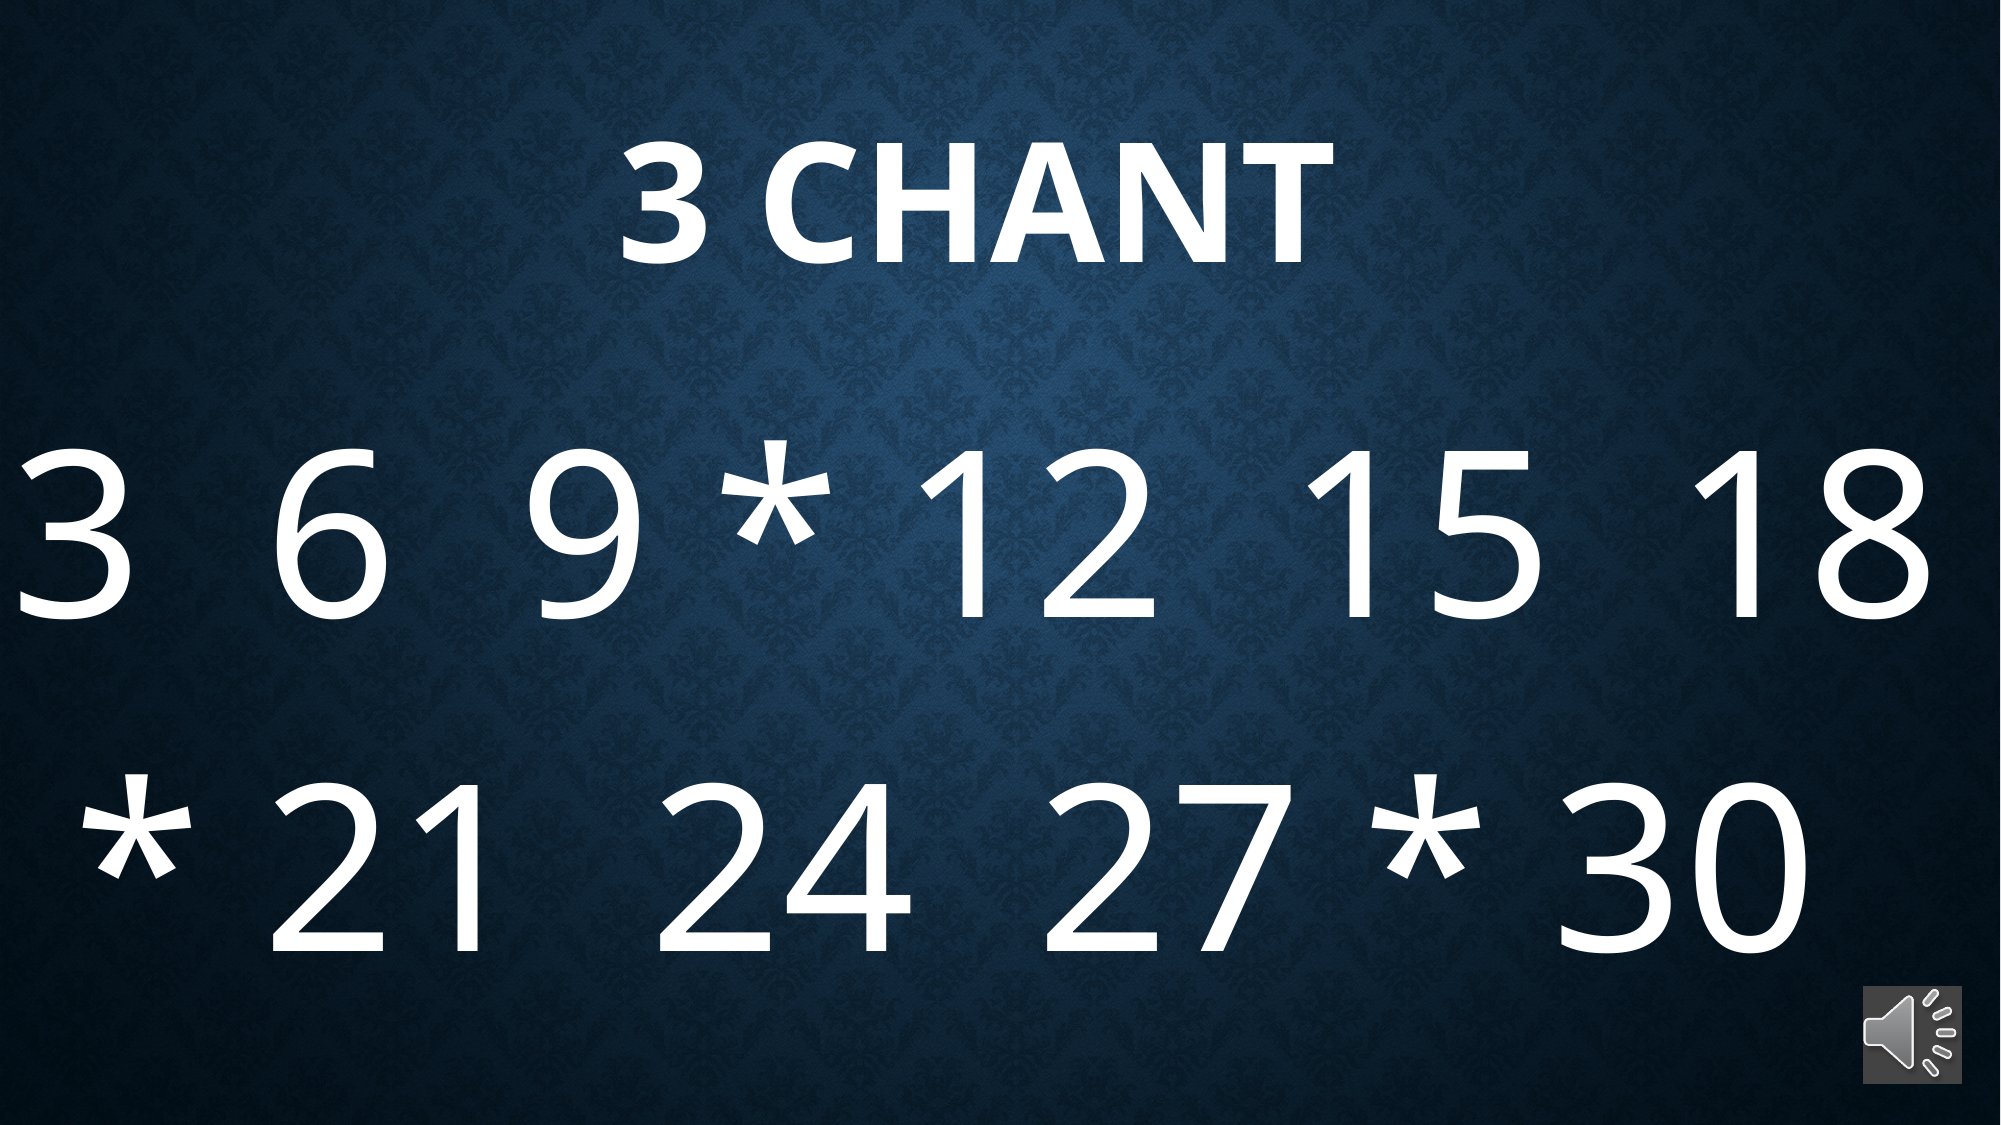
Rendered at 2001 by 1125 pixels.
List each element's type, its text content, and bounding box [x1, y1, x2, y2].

list 3 6 9 * 12 15 18 * 21 24 27 * 30 [0, 321, 1963, 1036]
title 3 Chant [149, 99, 1849, 318]
picture [1861, 984, 1963, 1086]
